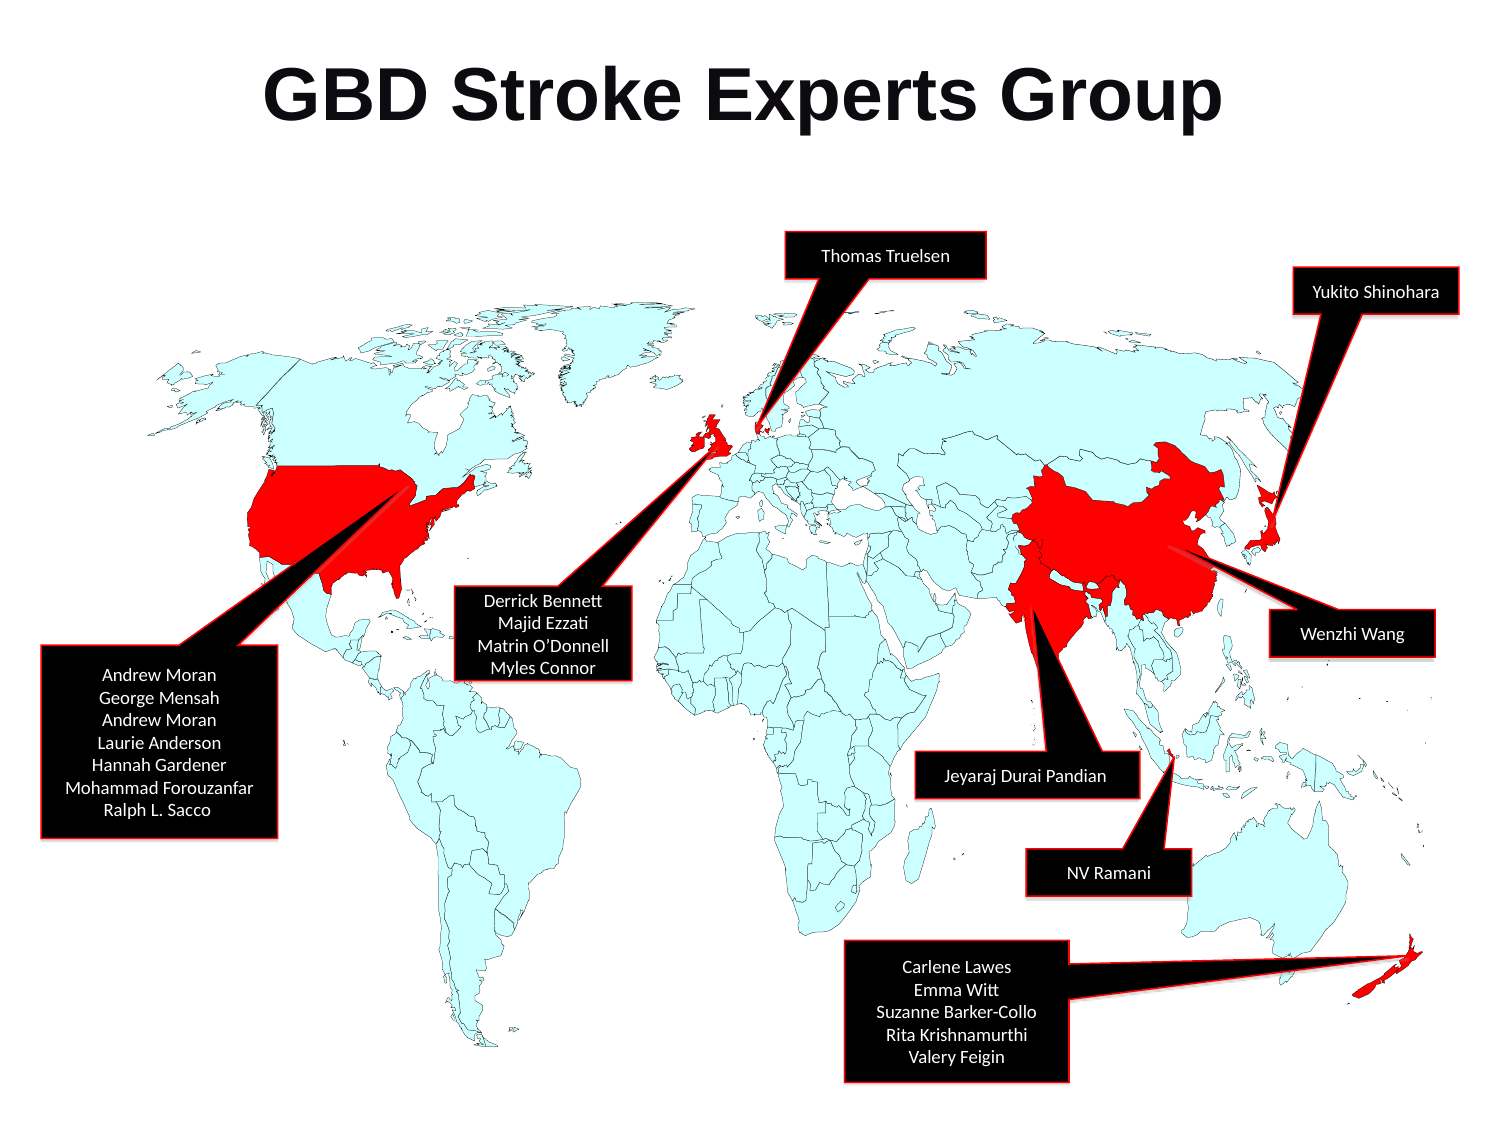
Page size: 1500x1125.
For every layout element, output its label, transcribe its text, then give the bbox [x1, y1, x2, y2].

text_box [1166, 748, 1174, 758]
text_box [935, 594, 957, 614]
text_box [767, 399, 790, 432]
text_box [656, 584, 692, 624]
text_box [435, 838, 482, 1042]
text_box [262, 456, 274, 469]
text_box [1241, 787, 1258, 799]
text_box Thomas Truelsen [756, 231, 987, 429]
text_box [1222, 793, 1230, 798]
text_box [561, 356, 570, 362]
text_box [450, 1013, 455, 1021]
text_box [738, 441, 751, 454]
text_box [1226, 786, 1240, 791]
text_box [1373, 770, 1378, 780]
text_box [988, 506, 1020, 534]
text_box [155, 351, 301, 435]
text_box [378, 609, 422, 629]
text_box [1104, 581, 1141, 684]
text_box [879, 327, 916, 343]
text_box [814, 323, 1302, 506]
text_box [1152, 659, 1172, 682]
text_box [358, 337, 395, 354]
text_box [891, 506, 908, 521]
text_box [854, 539, 863, 546]
text_box [713, 677, 731, 714]
text_box [420, 671, 477, 735]
text_box [708, 454, 757, 501]
text_box [804, 471, 838, 495]
text_box [1085, 592, 1105, 621]
text_box [827, 562, 873, 617]
text_box [925, 499, 981, 541]
text_box [805, 409, 820, 417]
text_box [848, 753, 854, 763]
text_box [966, 526, 1018, 575]
text_box [810, 882, 816, 890]
text_box [852, 798, 896, 891]
text_box [747, 433, 780, 474]
text_box [1259, 727, 1267, 746]
text_box [877, 342, 899, 355]
text_box [762, 727, 787, 763]
text_box [795, 359, 828, 408]
text_box [691, 681, 716, 716]
text_box [418, 628, 431, 639]
text_box [1047, 450, 1171, 507]
text_box [995, 496, 1033, 518]
text_box [247, 463, 476, 599]
text_box [1181, 800, 1349, 958]
text_box [903, 633, 946, 669]
text_box Jeyaraj Durai Pandian [915, 604, 1140, 799]
text_box [1012, 442, 1224, 626]
text_box [1235, 685, 1255, 709]
text_box [483, 1036, 498, 1047]
text_box [1401, 853, 1411, 866]
text_box [1275, 742, 1316, 792]
text_box [356, 651, 381, 666]
text_box [898, 518, 982, 599]
text_box [807, 446, 876, 491]
text_box [761, 666, 794, 731]
text_box [1314, 754, 1355, 800]
text_box [676, 599, 743, 684]
text_box [394, 687, 403, 700]
text_box [754, 314, 784, 329]
text_box [1279, 976, 1293, 986]
text_box [507, 452, 532, 479]
text_box [905, 505, 921, 524]
text_box [749, 473, 766, 483]
text_box [474, 310, 503, 322]
text_box [727, 607, 792, 675]
text_box [195, 417, 207, 425]
text_box [824, 468, 840, 487]
text_box [875, 494, 905, 507]
text_box [1087, 582, 1098, 589]
text_box [803, 505, 827, 536]
text_box [786, 678, 841, 728]
text_box [1182, 716, 1225, 763]
text_box [437, 796, 488, 868]
text_box Carlene Lawes Emma Witt Suzanne Barker-Collo Rita Krishnamurthi Valery Feigin [844, 940, 1409, 1083]
text_box [725, 677, 734, 706]
text_box [867, 532, 892, 559]
text_box [764, 554, 830, 631]
text_box [903, 808, 936, 884]
text_box [1357, 755, 1367, 767]
text_box [851, 716, 873, 749]
text_box [863, 794, 874, 832]
text_box [418, 710, 581, 929]
text_box [899, 517, 907, 522]
text_box [368, 678, 382, 696]
text_box [473, 1034, 487, 1047]
text_box [830, 828, 863, 867]
text_box [786, 470, 811, 483]
text_box [773, 721, 803, 768]
text_box [735, 452, 748, 461]
text_box [756, 530, 772, 571]
text_box [1261, 756, 1274, 762]
text_box [191, 350, 201, 354]
text_box [1145, 610, 1181, 692]
text_box [800, 502, 807, 516]
text_box [941, 600, 972, 647]
text_box [765, 366, 781, 399]
text_box [674, 538, 723, 584]
text_box [812, 493, 834, 507]
text_box [691, 494, 739, 537]
text_box [777, 480, 798, 499]
text_box [798, 425, 819, 437]
text_box Derrick Bennett Majid Ezzati Matrin O’Donnell Myles Connor [454, 443, 719, 681]
text_box [827, 504, 902, 539]
text_box [783, 609, 825, 697]
text_box Andrew Moran George Mensah Andrew Moran Laurie Anderson Hannah Gardener Mohammad Forouzanfar Ralph L. Sacco [41, 482, 409, 839]
text_box [777, 710, 858, 815]
text_box [495, 909, 515, 937]
text_box [1127, 625, 1165, 708]
text_box Wenzhi Wang [1167, 542, 1436, 658]
text_box [936, 482, 998, 531]
title GBD Stroke Experts Group [17, 42, 1471, 138]
text_box [1215, 676, 1225, 693]
text_box [765, 727, 773, 734]
text_box [372, 342, 424, 366]
text_box [362, 655, 382, 680]
text_box [819, 540, 831, 544]
text_box [730, 672, 742, 706]
text_box [773, 312, 798, 318]
text_box [387, 732, 410, 767]
text_box [762, 466, 788, 479]
text_box [798, 416, 823, 429]
text_box [1346, 764, 1364, 776]
text_box [471, 693, 489, 732]
text_box [771, 455, 795, 467]
text_box [878, 638, 905, 670]
text_box [826, 504, 838, 515]
text_box [258, 349, 529, 505]
text_box [386, 740, 442, 844]
text_box [1135, 332, 1151, 337]
text_box [992, 316, 1007, 323]
text_box [487, 365, 496, 372]
text_box [658, 669, 669, 679]
text_box [439, 328, 457, 335]
text_box [286, 574, 371, 659]
text_box [705, 414, 733, 460]
text_box [866, 558, 955, 649]
text_box [866, 553, 883, 575]
text_box [807, 840, 845, 885]
text_box [653, 646, 679, 671]
text_box [460, 340, 535, 398]
text_box [664, 670, 693, 698]
text_box [418, 340, 426, 345]
text_box [1212, 785, 1224, 791]
text_box [444, 377, 468, 392]
text_box [156, 363, 193, 386]
text_box [1124, 708, 1171, 773]
text_box [453, 332, 463, 337]
text_box [428, 340, 449, 351]
text_box [881, 531, 922, 576]
text_box [1222, 635, 1243, 670]
text_box [670, 683, 683, 702]
text_box [1226, 664, 1232, 671]
text_box [702, 432, 711, 439]
text_box [752, 478, 798, 528]
text_box [1241, 549, 1252, 566]
text_box [1233, 673, 1240, 682]
text_box [1243, 669, 1251, 679]
text_box [1173, 773, 1205, 790]
text_box [898, 432, 1045, 507]
text_box [774, 837, 828, 902]
text_box [446, 317, 461, 324]
text_box [385, 324, 413, 332]
text_box [493, 340, 506, 346]
text_box [809, 429, 840, 452]
text_box [835, 901, 845, 913]
text_box [1256, 484, 1276, 508]
text_box [352, 660, 362, 667]
text_box [851, 884, 857, 894]
text_box [865, 658, 925, 720]
text_box [914, 571, 922, 579]
text_box [963, 310, 979, 314]
text_box [1236, 679, 1242, 690]
text_box [1244, 507, 1281, 553]
text_box [1223, 730, 1251, 773]
text_box [396, 670, 444, 762]
text_box [512, 1027, 519, 1033]
text_box [865, 546, 870, 555]
text_box [446, 338, 468, 349]
text_box [1251, 547, 1261, 556]
text_box [469, 848, 505, 894]
text_box [499, 708, 510, 727]
text_box [1185, 701, 1225, 736]
text_box [423, 358, 436, 366]
text_box [513, 740, 524, 751]
text_box [805, 503, 813, 510]
text_box [1174, 627, 1184, 638]
text_box [1226, 436, 1262, 483]
text_box [777, 434, 812, 464]
text_box [776, 477, 788, 485]
text_box [483, 706, 500, 729]
text_box [868, 714, 902, 765]
text_box [1139, 615, 1172, 662]
text_box [463, 319, 473, 324]
text_box [786, 487, 799, 500]
text_box [1352, 964, 1399, 999]
text_box [971, 313, 991, 320]
text_box [430, 628, 445, 642]
text_box [738, 663, 786, 716]
text_box [1050, 570, 1083, 591]
text_box [774, 524, 787, 535]
text_box [1217, 598, 1224, 617]
text_box [261, 426, 266, 435]
text_box [971, 532, 1031, 607]
text_box [344, 640, 361, 663]
text_box [531, 302, 696, 407]
text_box [863, 555, 867, 574]
text_box [792, 865, 860, 936]
text_box [848, 748, 855, 755]
text_box [649, 374, 683, 390]
text_box [1220, 523, 1236, 547]
text_box [657, 587, 707, 658]
text_box [1395, 933, 1423, 974]
text_box [774, 774, 825, 842]
text_box [817, 609, 885, 719]
text_box [704, 656, 736, 685]
text_box [817, 786, 867, 841]
text_box [898, 673, 940, 749]
text_box [757, 508, 765, 522]
text_box [259, 557, 290, 585]
text_box [171, 388, 181, 393]
text_box [445, 862, 509, 1032]
text_box [689, 504, 701, 532]
text_box Yukito Shinohara [1271, 267, 1459, 524]
text_box [742, 360, 784, 417]
text_box [689, 431, 705, 453]
text_box [796, 481, 814, 505]
text_box [692, 532, 774, 632]
text_box [786, 462, 808, 473]
text_box [357, 637, 363, 650]
text_box [1144, 705, 1163, 733]
text_box [1004, 541, 1120, 665]
text_box [1205, 498, 1225, 528]
text_box [381, 686, 394, 700]
text_box [1244, 676, 1249, 684]
text_box [460, 327, 504, 337]
text_box NV Ramani [1026, 756, 1192, 897]
text_box [901, 670, 907, 678]
text_box [678, 692, 696, 716]
text_box [850, 746, 895, 806]
text_box [396, 327, 433, 338]
text_box [482, 304, 574, 330]
text_box [1108, 330, 1133, 337]
